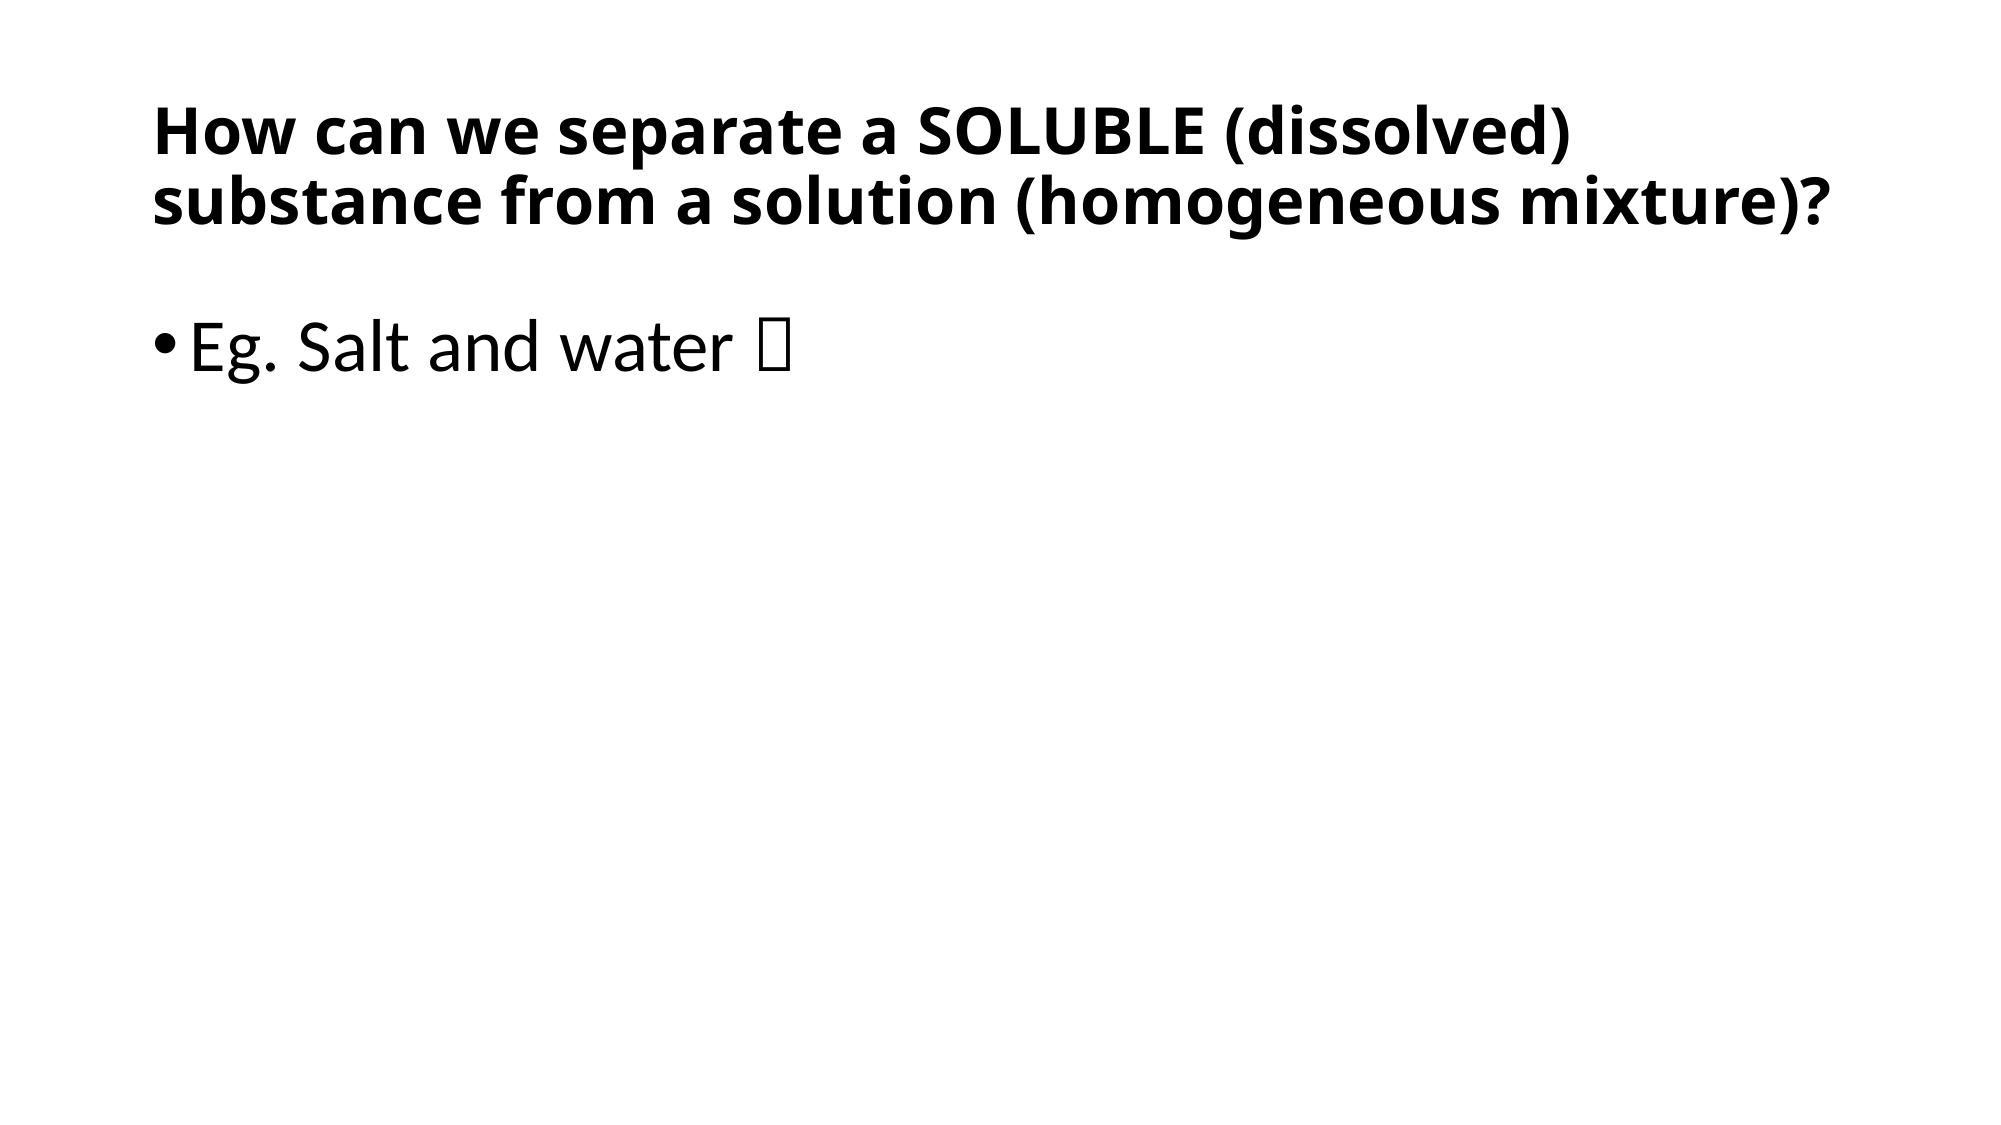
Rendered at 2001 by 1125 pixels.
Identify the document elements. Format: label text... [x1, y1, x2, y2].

list Eg. Salt and water  [137, 299, 1863, 1014]
title How can we separate a SOLUBLE (dissolved) substance from a solution (homogeneous mixture)? [137, 59, 1863, 278]
